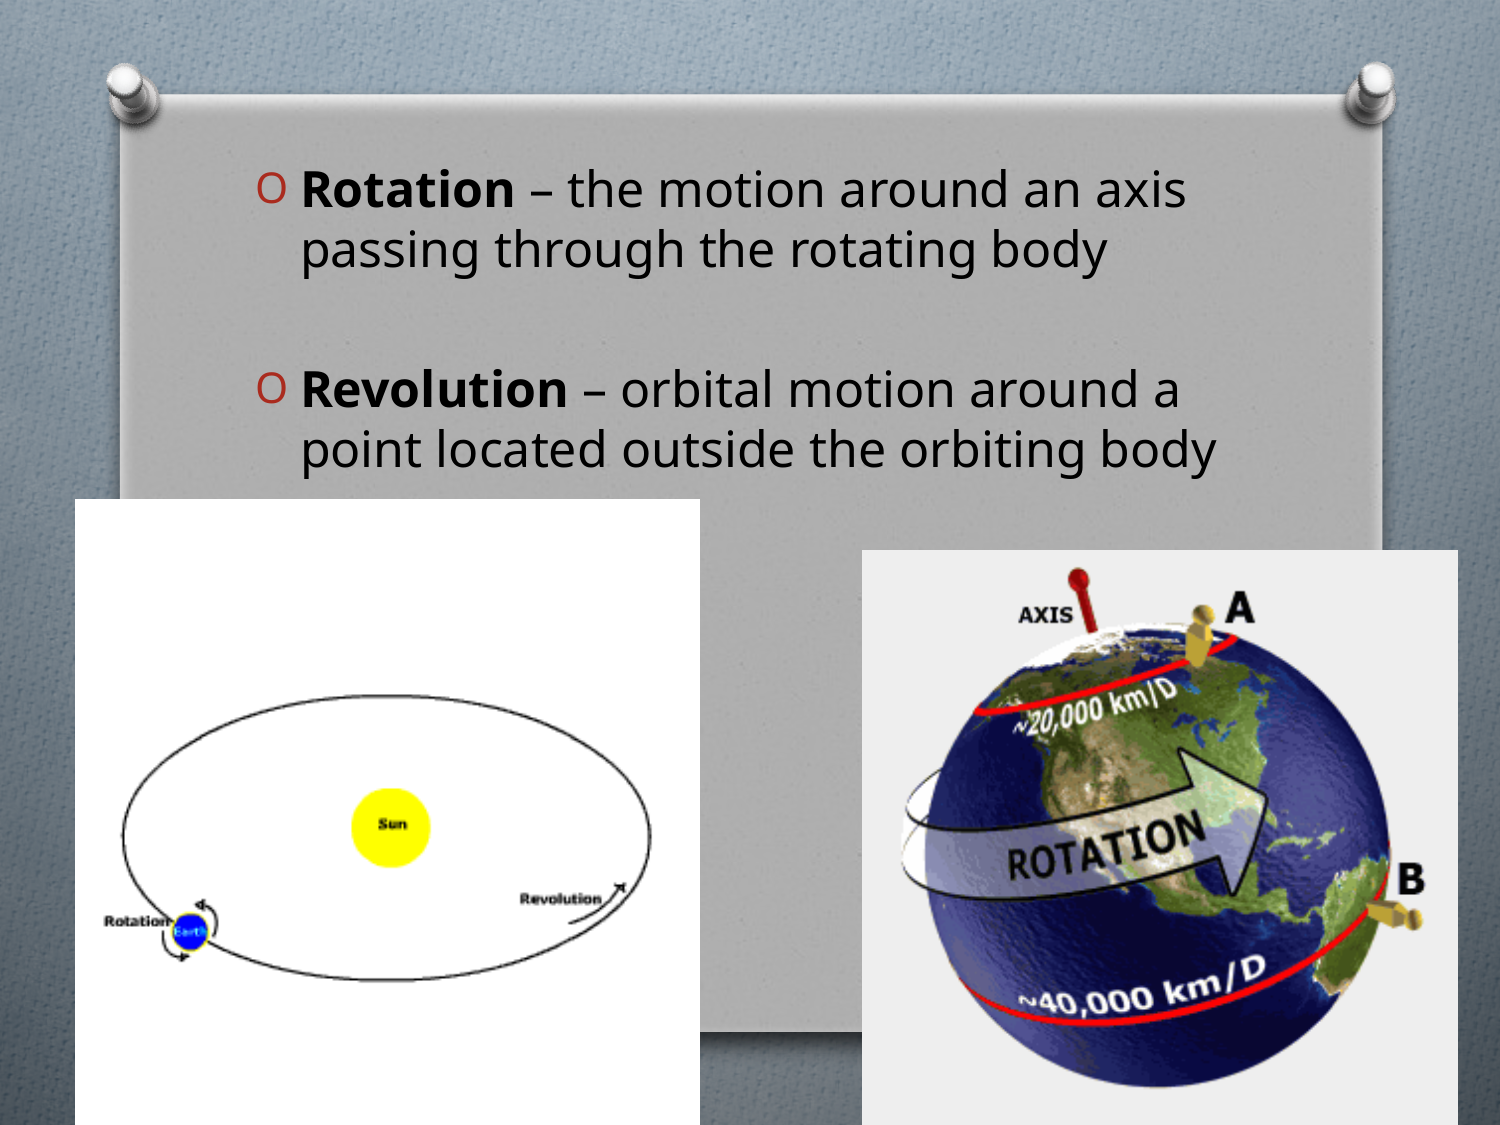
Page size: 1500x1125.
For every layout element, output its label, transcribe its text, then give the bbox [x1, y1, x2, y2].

picture [862, 549, 1458, 1125]
picture [75, 29, 198, 153]
list Rotation – the motion around an axis passing through the rotating body Revolution – orbital motion around a point located outside the orbiting body [240, 149, 1257, 939]
picture [1317, 35, 1439, 156]
picture [74, 499, 701, 1125]
